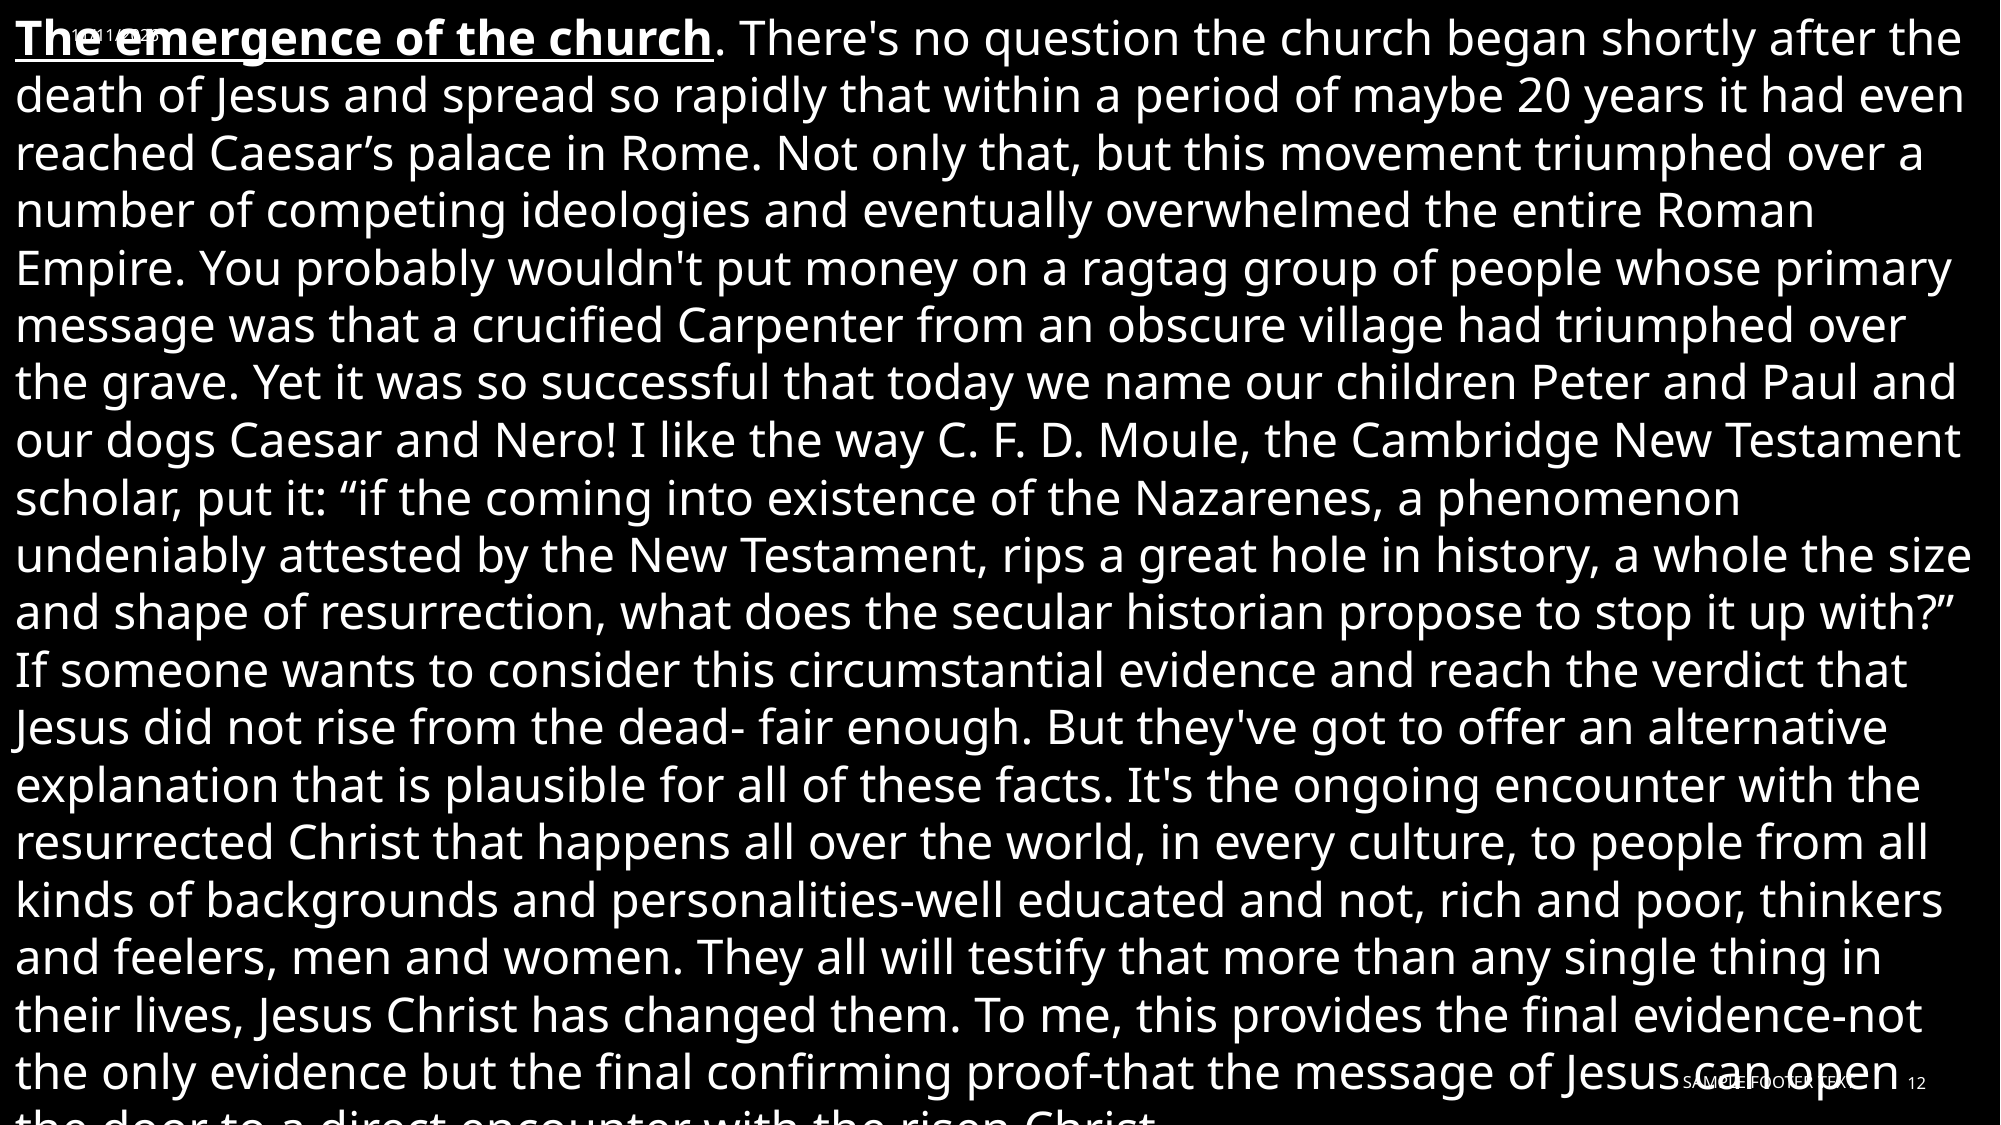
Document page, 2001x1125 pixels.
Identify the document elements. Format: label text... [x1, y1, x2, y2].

text_box The emergence of the church. There's no question the church began shortly after the death of Jesus and spread so rapidly that within a period of maybe 20 years it had even reached Caesar’s palace in Rome. Not only that, but this movement triumphed over a number of competing ideologies and eventually overwhelmed the entire Roman Empire. You probably wouldn't put money on a ragtag group of people whose primary message was that a crucified Carpenter from an obscure village had triumphed over the grave. Yet it was so successful that today we name our children Peter and Paul and our dogs Caesar and Nero! I like the way C. F. D. Moule, the Cambridge New Testament scholar, put it: “if the coming into existence of the Nazarenes, a phenomenon undeniably attested by the New Testament, rips a great hole in history, a whole the size and shape of resurrection, what does the secular historian propose to stop it up with?” If someone wants to consider this circumstantial evidence and reach the verdict that Jesus did not rise from the dead- fair enough. But they've got to offer an alternative explanation that is plausible for all of these facts. It's the ongoing encounter with the resurrected Christ that happens all over the world, in every culture, to people from all kinds of backgrounds and personalities-well educated and not, rich and poor, thinkers and feelers, men and women. They all will testify that more than any single thing in their lives, Jesus Christ has changed them. To me, this provides the final evidence-not the only evidence but the final confirming proof-that the message of Jesus can open the door to a direct encounter with the risen Christ. [0, 0, 2000, 1125]
